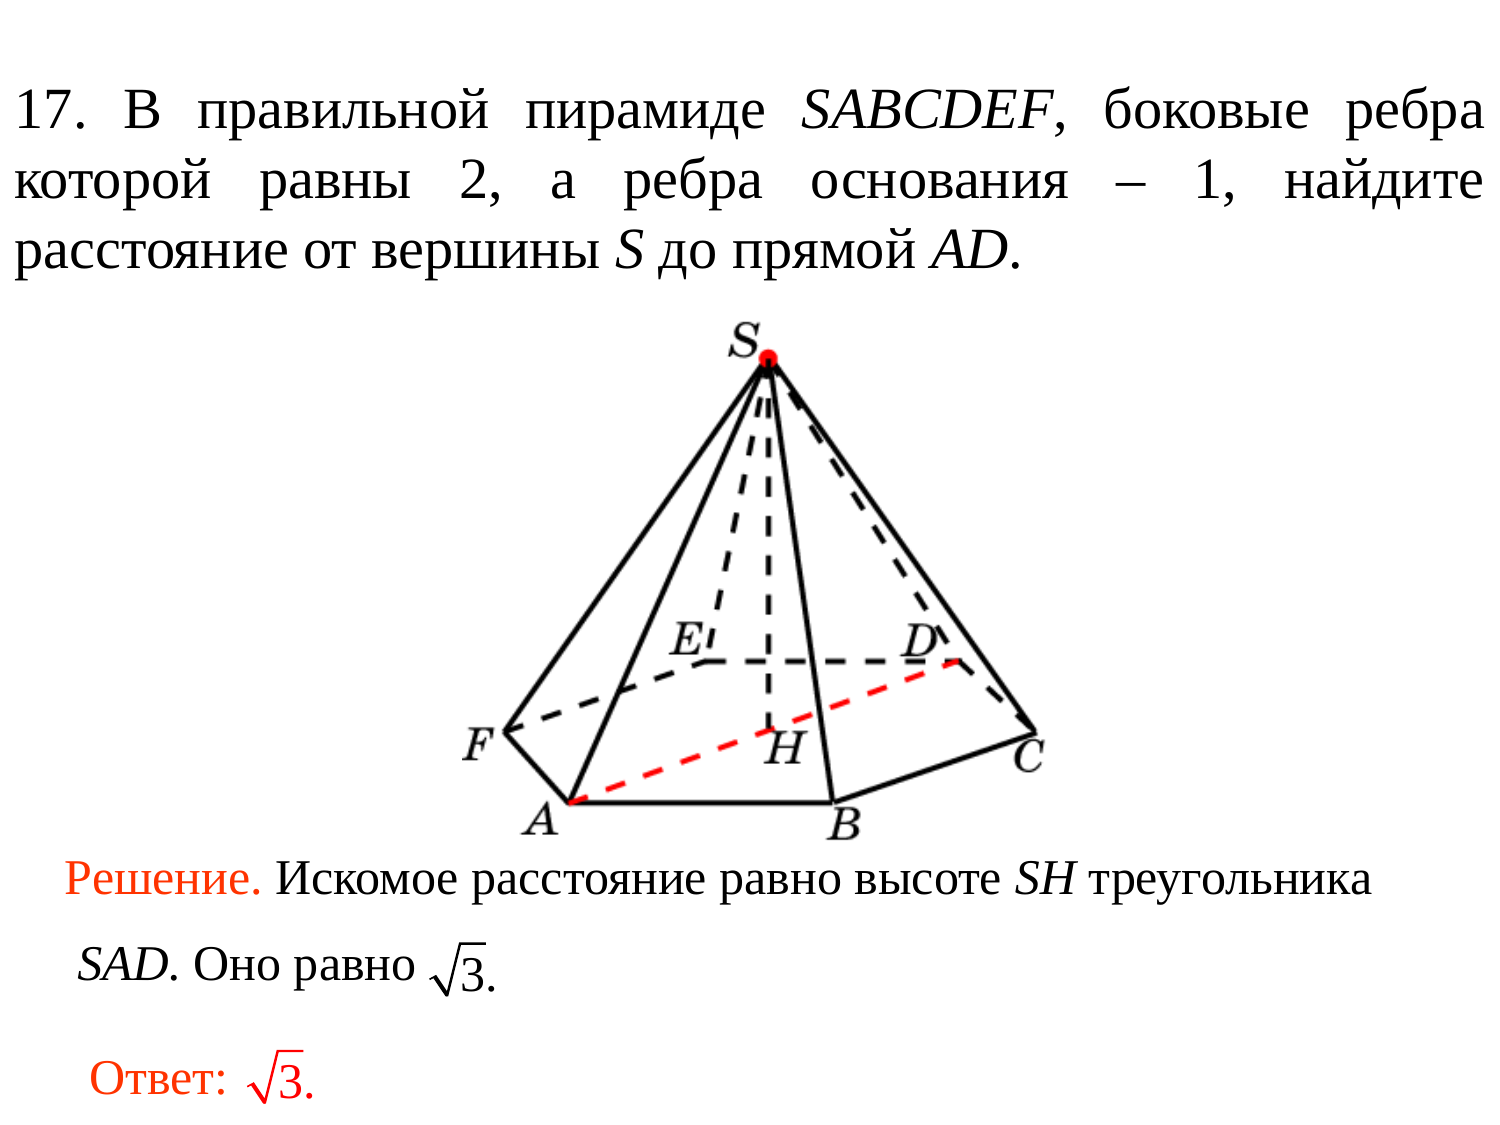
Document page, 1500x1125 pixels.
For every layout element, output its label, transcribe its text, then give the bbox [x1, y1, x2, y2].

text_box 17. В правильной пирамиде SABCDEF, боковые ребра которой равны 2, а ребра основания – 1, найдите расстояние от вершины S до прямой AD. [0, 62, 1500, 288]
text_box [49, 312, 1463, 1113]
